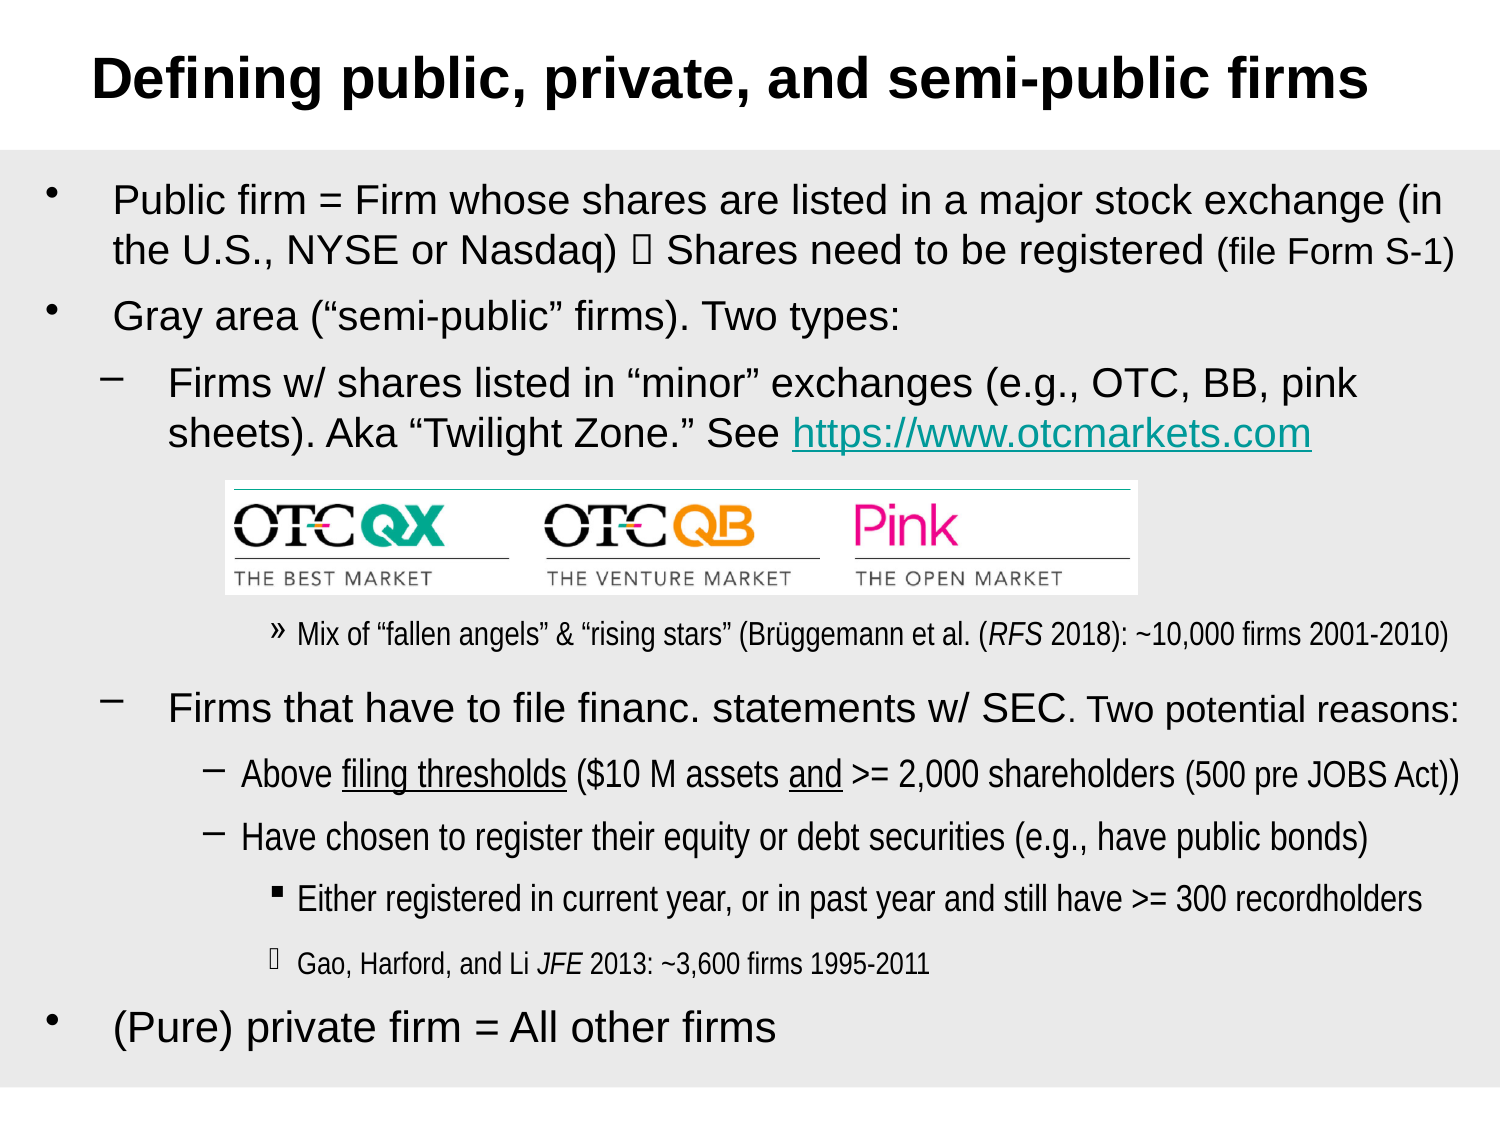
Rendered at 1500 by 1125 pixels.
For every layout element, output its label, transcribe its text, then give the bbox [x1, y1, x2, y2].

title Defining public, private, and semi-public firms [0, 0, 1500, 149]
list Public firm = Firm whose shares are listed in a major stock exchange (in the U.S., NYSE or Nasdaq)  Shares need to be registered (file Form S-1) Gray area (“semi-public” firms). Two types: Firms w/ shares listed in “minor” exchanges (e.g., OTC, BB, pink sheets). Aka “Twilight Zone.” See https://www.otcmarkets.com Mix of “fallen angels” & “rising stars” (Brüggemann et al. (RFS 2018): ~10,000 firms 2001-2010) Firms that have to file financ. statements w/ SEC. Two potential reasons: Above filing thresholds ($10 M assets and >= 2,000 shareholders (500 pre JOBS Act)) Have chosen to register their equity or debt securities (e.g., have public bonds) Either registered in current year, or in past year and still have >= 300 recordholders Gao, Harford, and Li JFE 2013: ~3,600 firms 1995-2011 (Pure) private firm = All other firms [0, 149, 1500, 1087]
picture [224, 480, 1138, 596]
footer [0, 1087, 1500, 1125]
